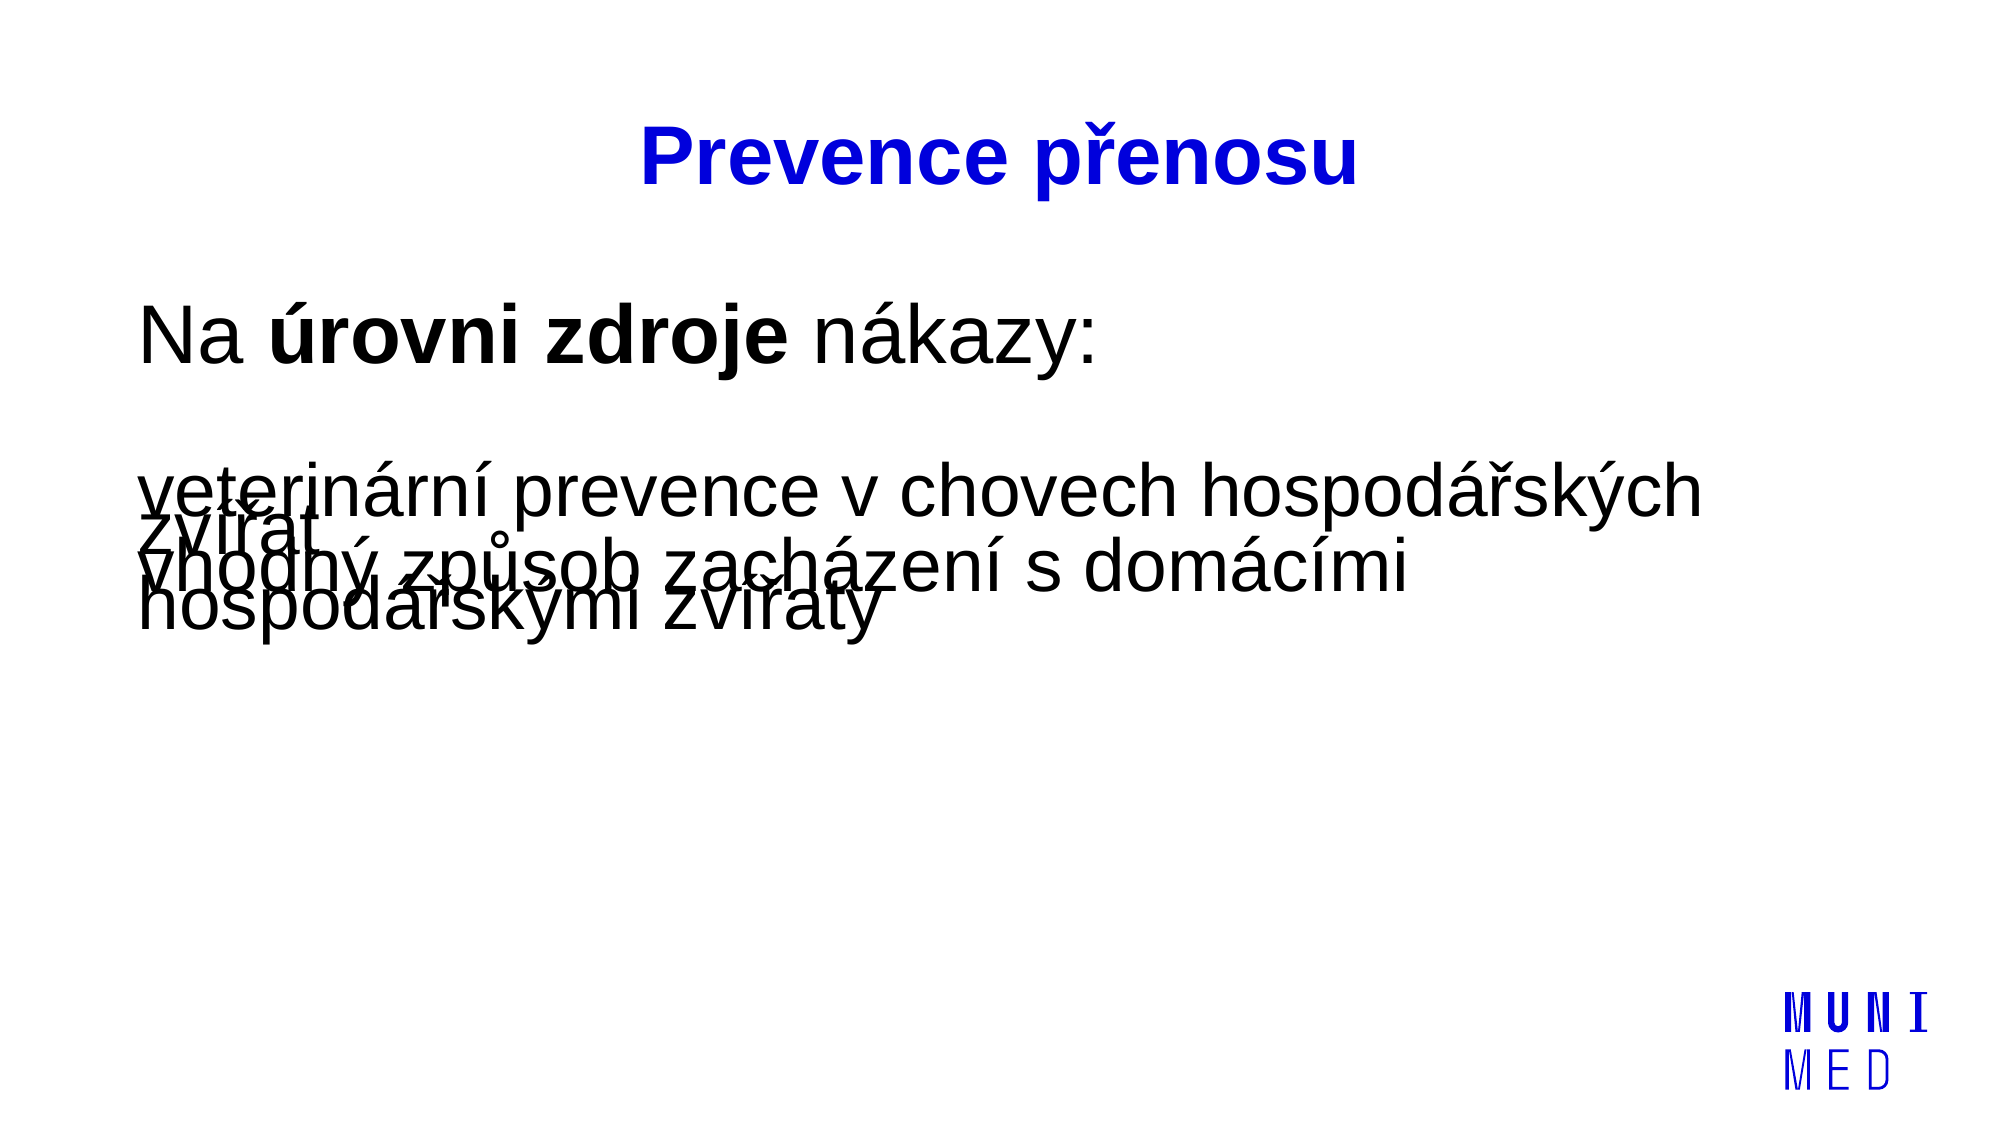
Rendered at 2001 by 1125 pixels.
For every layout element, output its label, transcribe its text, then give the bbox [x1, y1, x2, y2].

list Na úrovni zdroje nákazy: veterinární prevence v chovech hospodářských zvířat vhodný způsob zacházení s domácími hospodářskými zvířaty [137, 266, 1863, 1014]
title Prevence přenosu [118, 118, 1883, 193]
